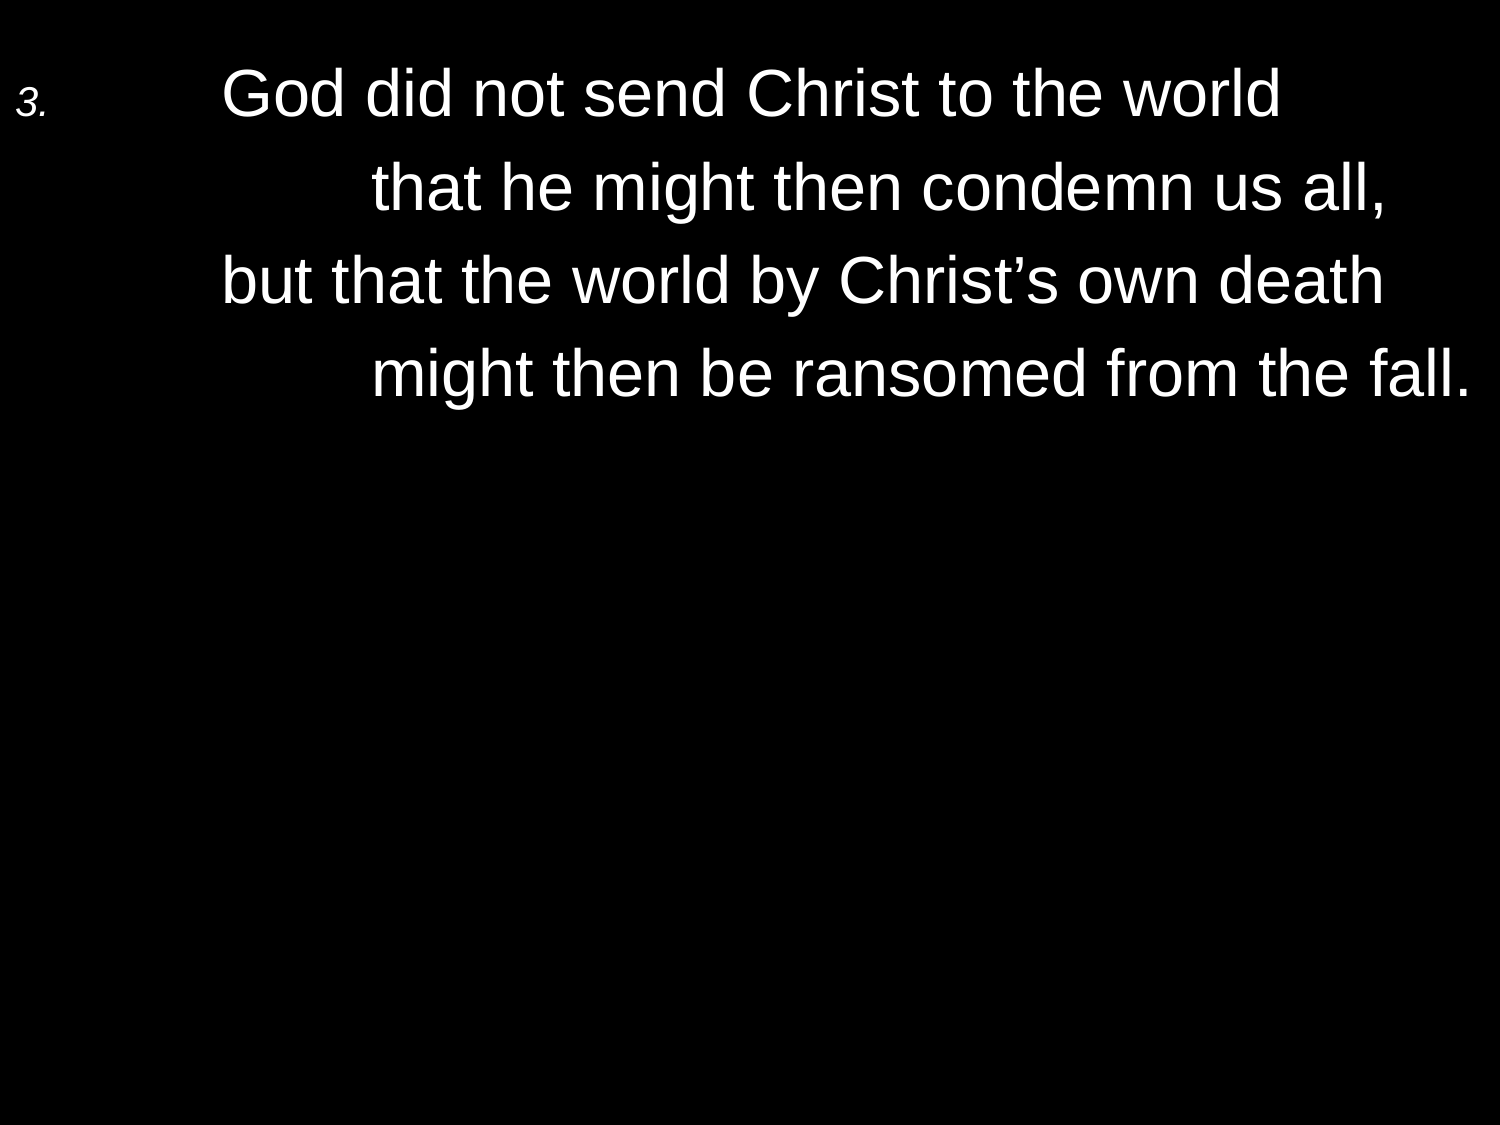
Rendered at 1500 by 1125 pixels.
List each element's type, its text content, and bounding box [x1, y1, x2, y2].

list 3. God did not send Christ to the world that he might then condemn us all, but that the world by Christ’s own death might then be ransomed from the fall. [0, 42, 1500, 1047]
